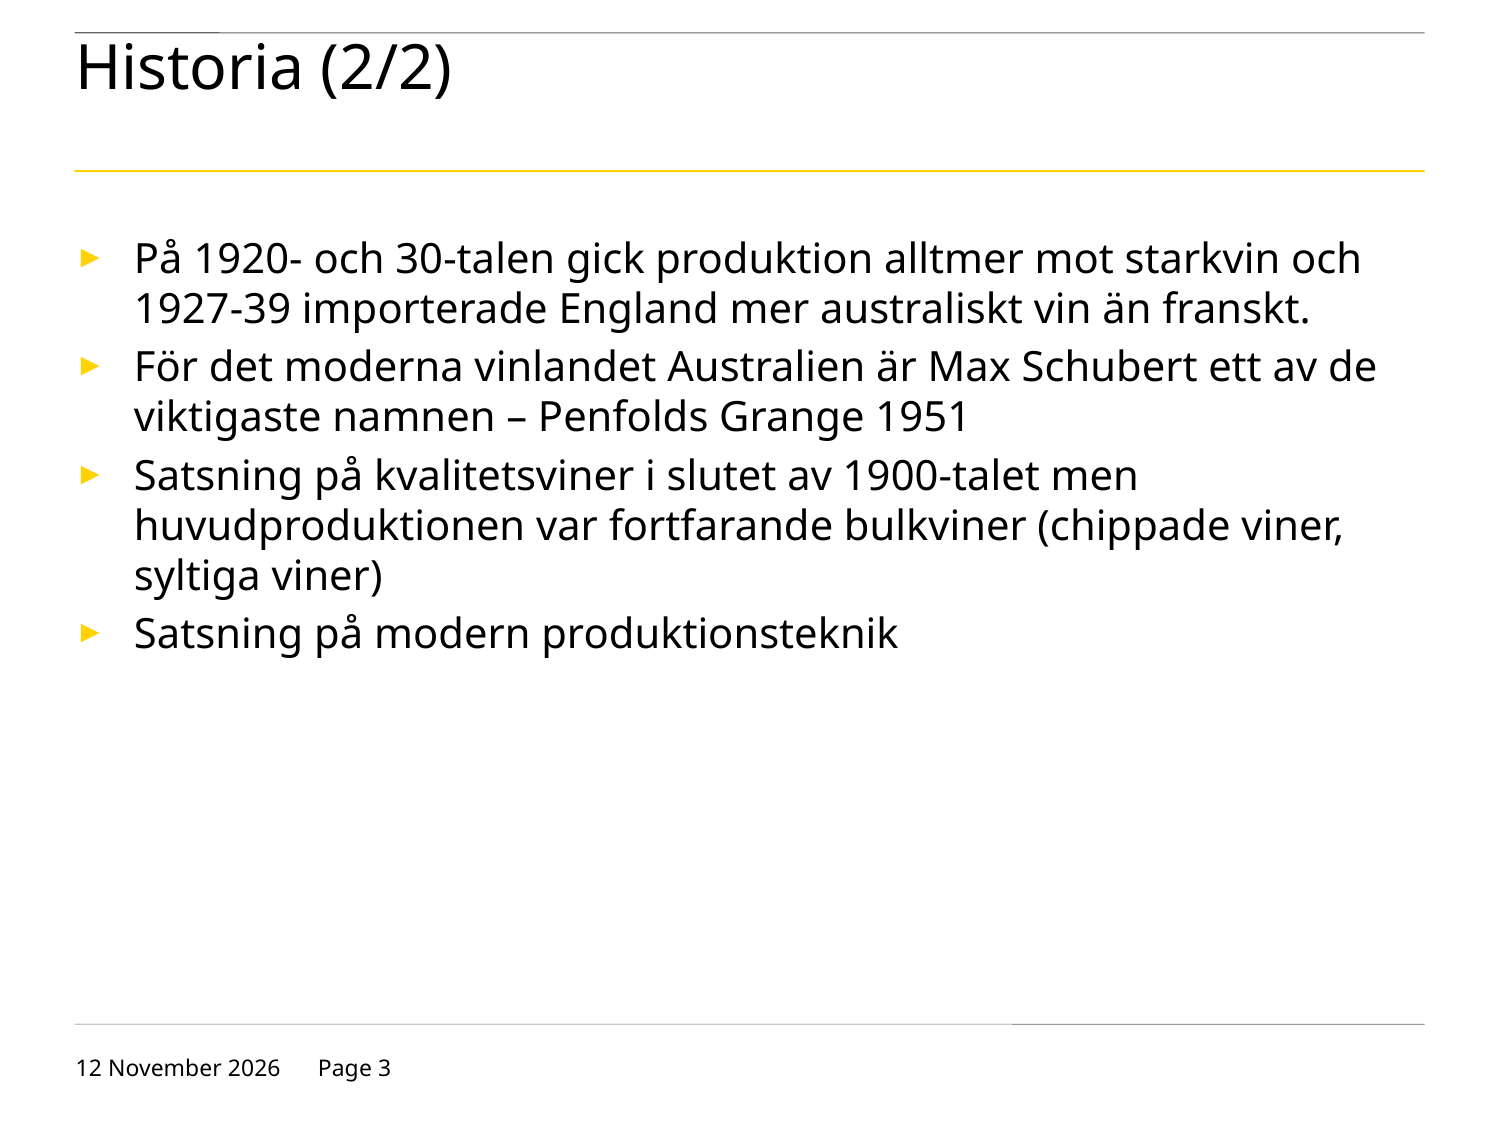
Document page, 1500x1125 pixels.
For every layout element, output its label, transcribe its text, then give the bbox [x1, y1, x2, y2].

slide_number Page 3 [317, 1053, 427, 1080]
list På 1920- och 30-talen gick produktion alltmer mot starkvin och 1927-39 importerade England mer australiskt vin än franskt. För det moderna vinlandet Australien är Max Schubert ett av de viktigaste namnen – Penfolds Grange 1951 Satsning på kvalitetsviner i slutet av 1900-talet men huvudproduktionen var fortfarande bulkviner (chippade viner, syltiga viner) Satsning på modern produktionsteknik [74, 231, 1426, 974]
title Historia (2/2) [75, 32, 1426, 175]
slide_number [75, 1053, 287, 1080]
